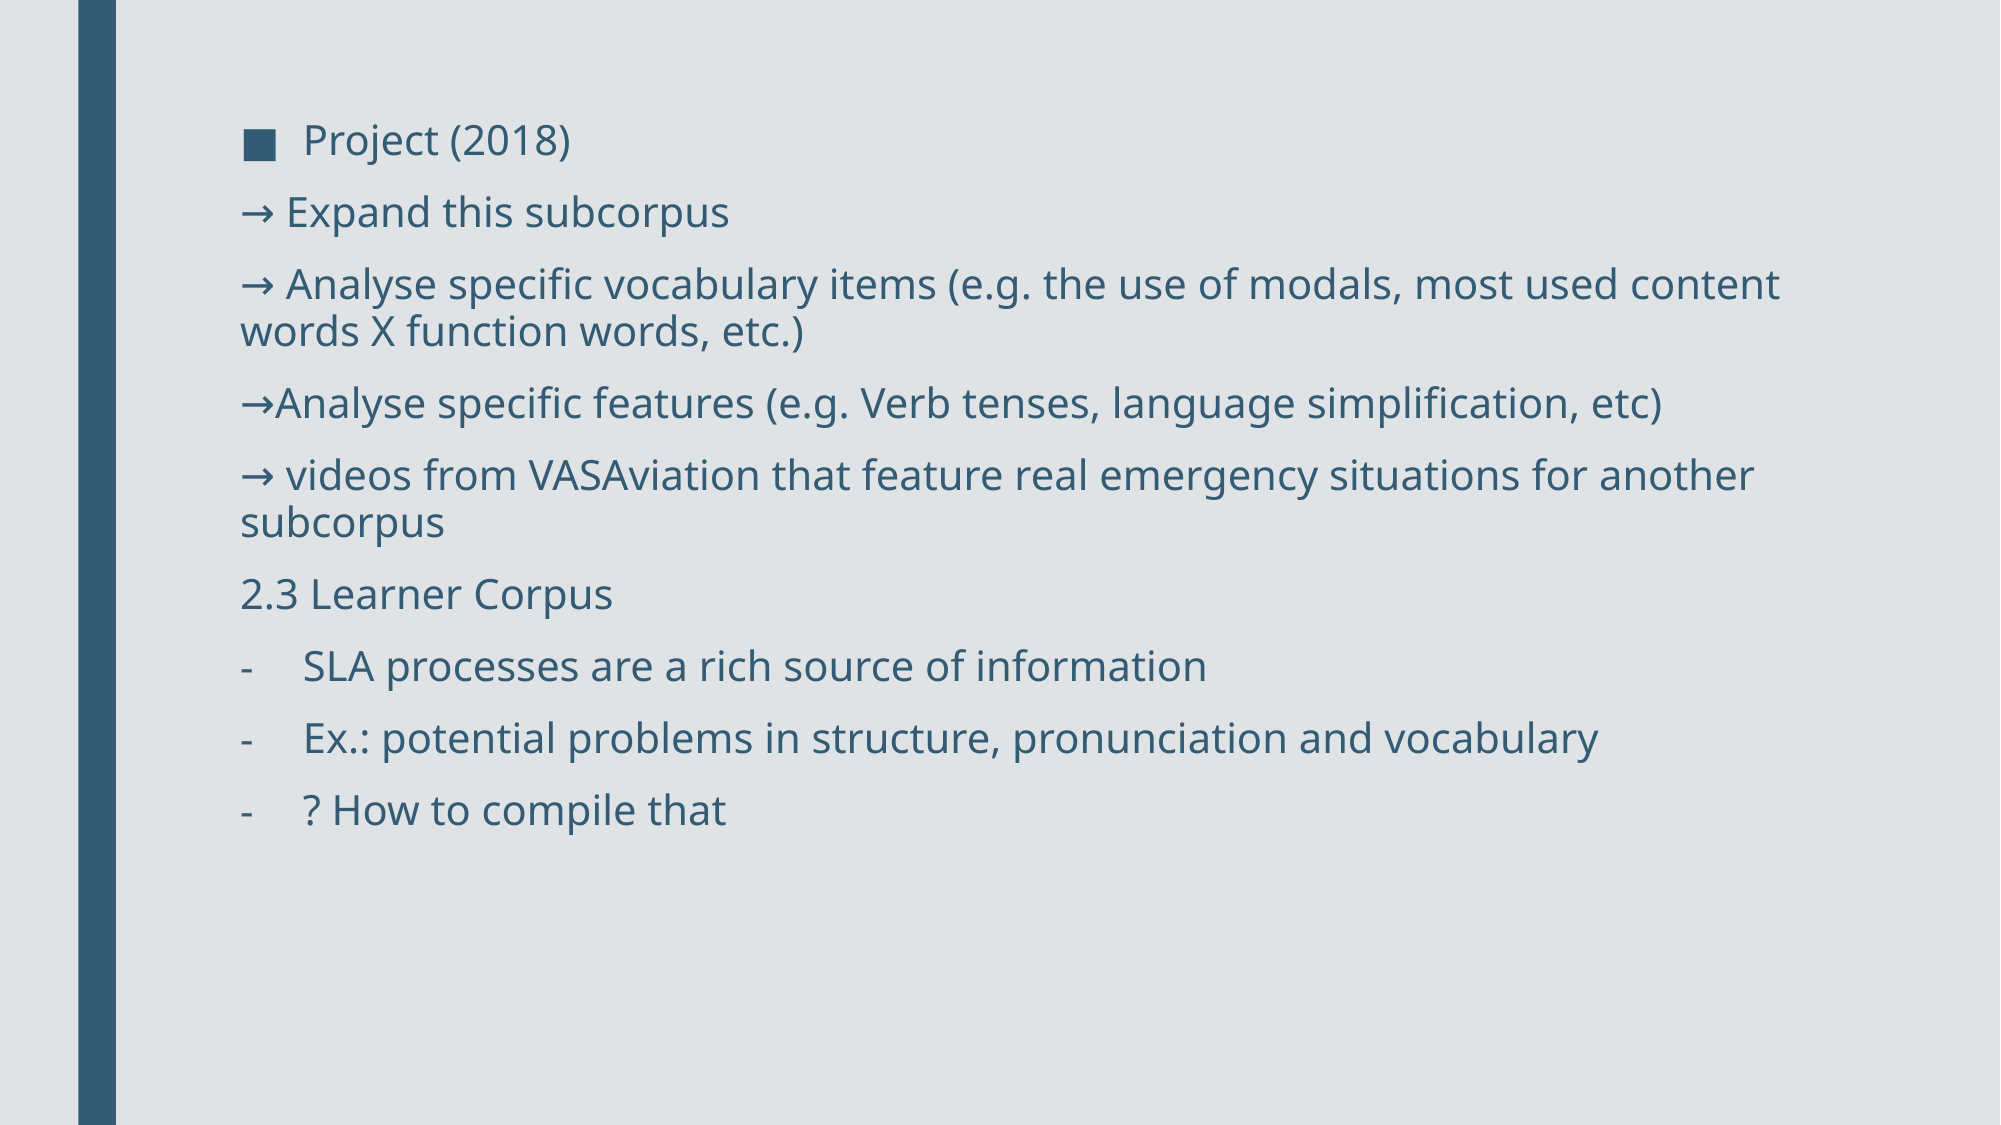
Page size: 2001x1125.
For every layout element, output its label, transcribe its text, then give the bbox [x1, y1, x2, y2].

list Project (2018) → Expand this subcorpus → Analyse specific vocabulary items (e.g. the use of modals, most used content words X function words, etc.) →Analyse specific features (e.g. Verb tenses, language simplification, etc) → videos from VASAviation that feature real emergency situations for another subcorpus 2.3 Learner Corpus SLA processes are a rich source of information Ex.: potential problems in structure, pronunciation and vocabulary ? How to compile that [225, 110, 1800, 963]
